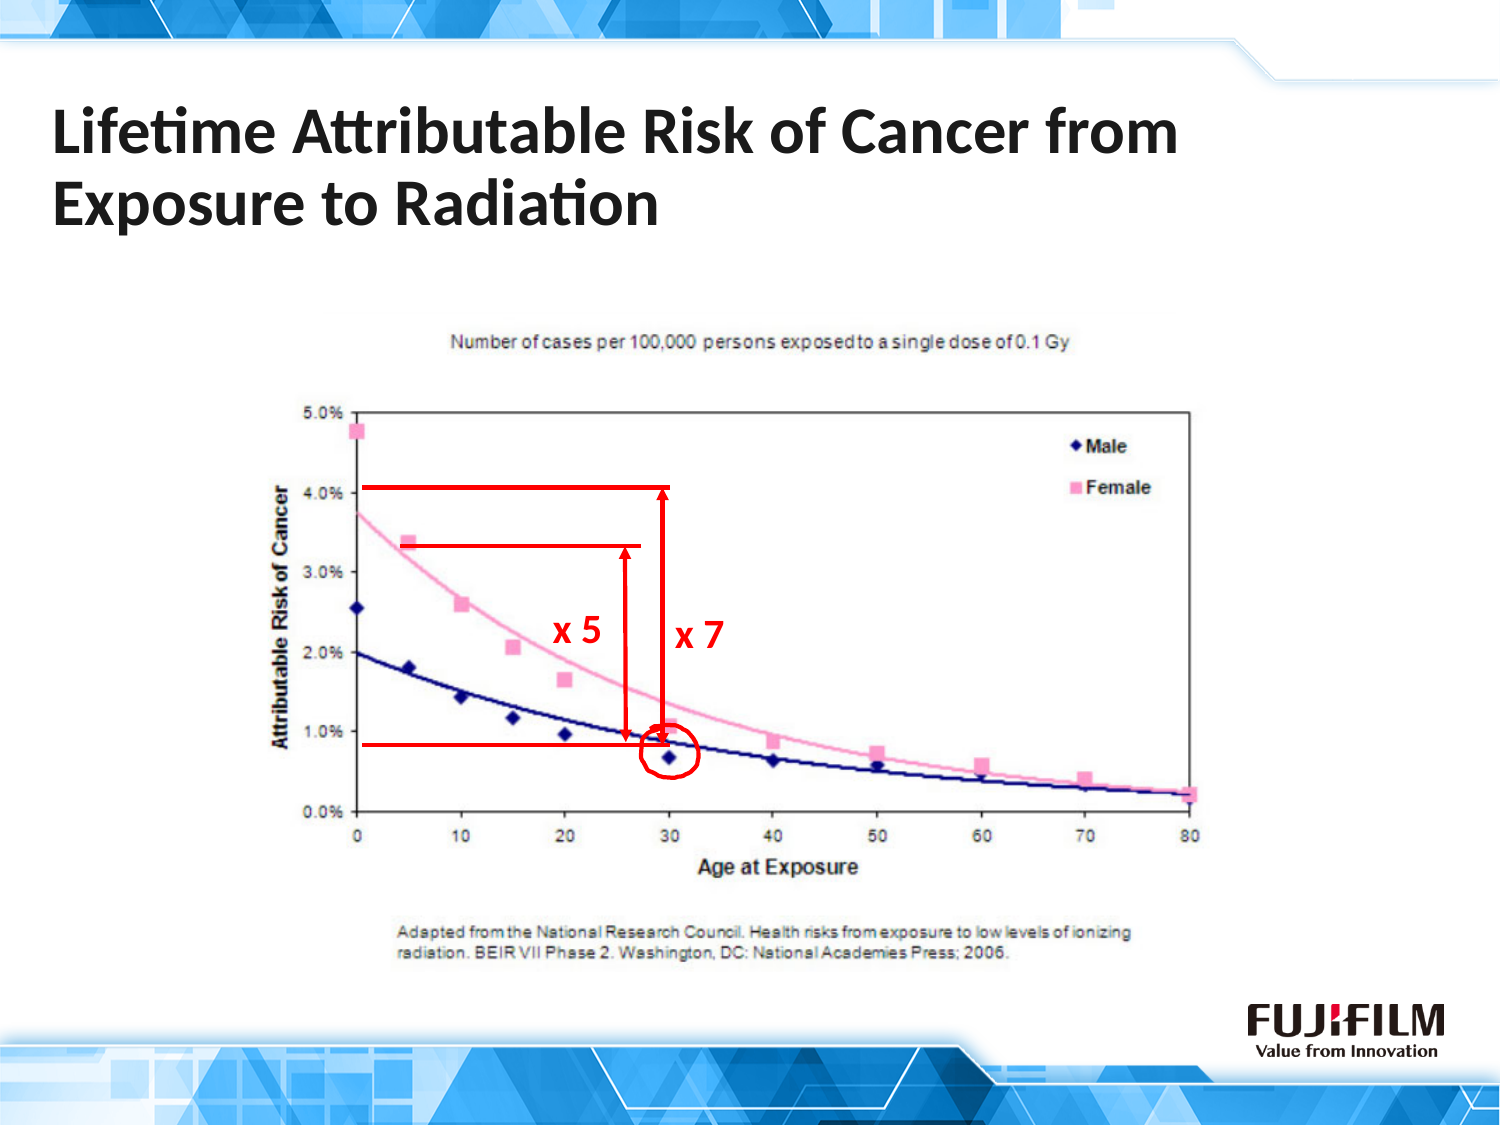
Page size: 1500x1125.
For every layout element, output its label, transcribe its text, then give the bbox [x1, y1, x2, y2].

title Lifetime Attributable Risk of Cancer from Exposure to Radiation [37, 84, 1249, 251]
picture [0, 0, 1500, 95]
picture [0, 1004, 1500, 1125]
picture [212, 312, 1288, 977]
